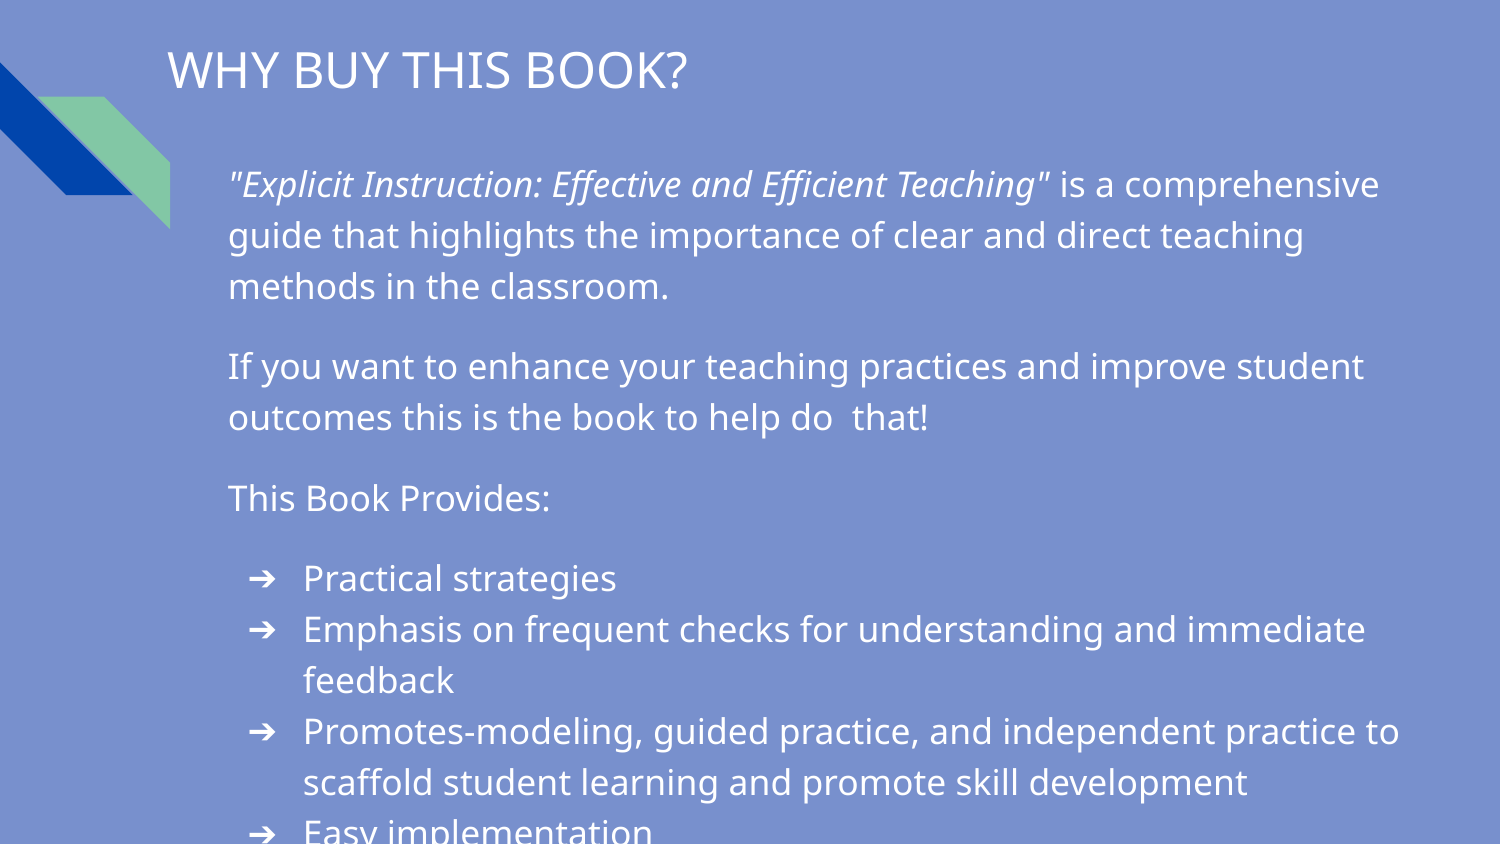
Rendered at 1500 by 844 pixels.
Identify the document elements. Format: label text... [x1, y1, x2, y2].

title WHY BUY THIS BOOK? [152, 23, 1308, 174]
list "Explicit Instruction: Effective and Efficient Teaching" is a comprehensive guide that highlights the importance of clear and direct teaching methods in the classroom. If you want to enhance your teaching practices and improve student outcomes this is the book to help do that! This Book Provides: Practical strategies Emphasis on frequent checks for understanding and immediate feedback Promotes-modeling, guided practice, and independent practice to scaffold student learning and promote skill development Easy implementation [212, 138, 1441, 735]
